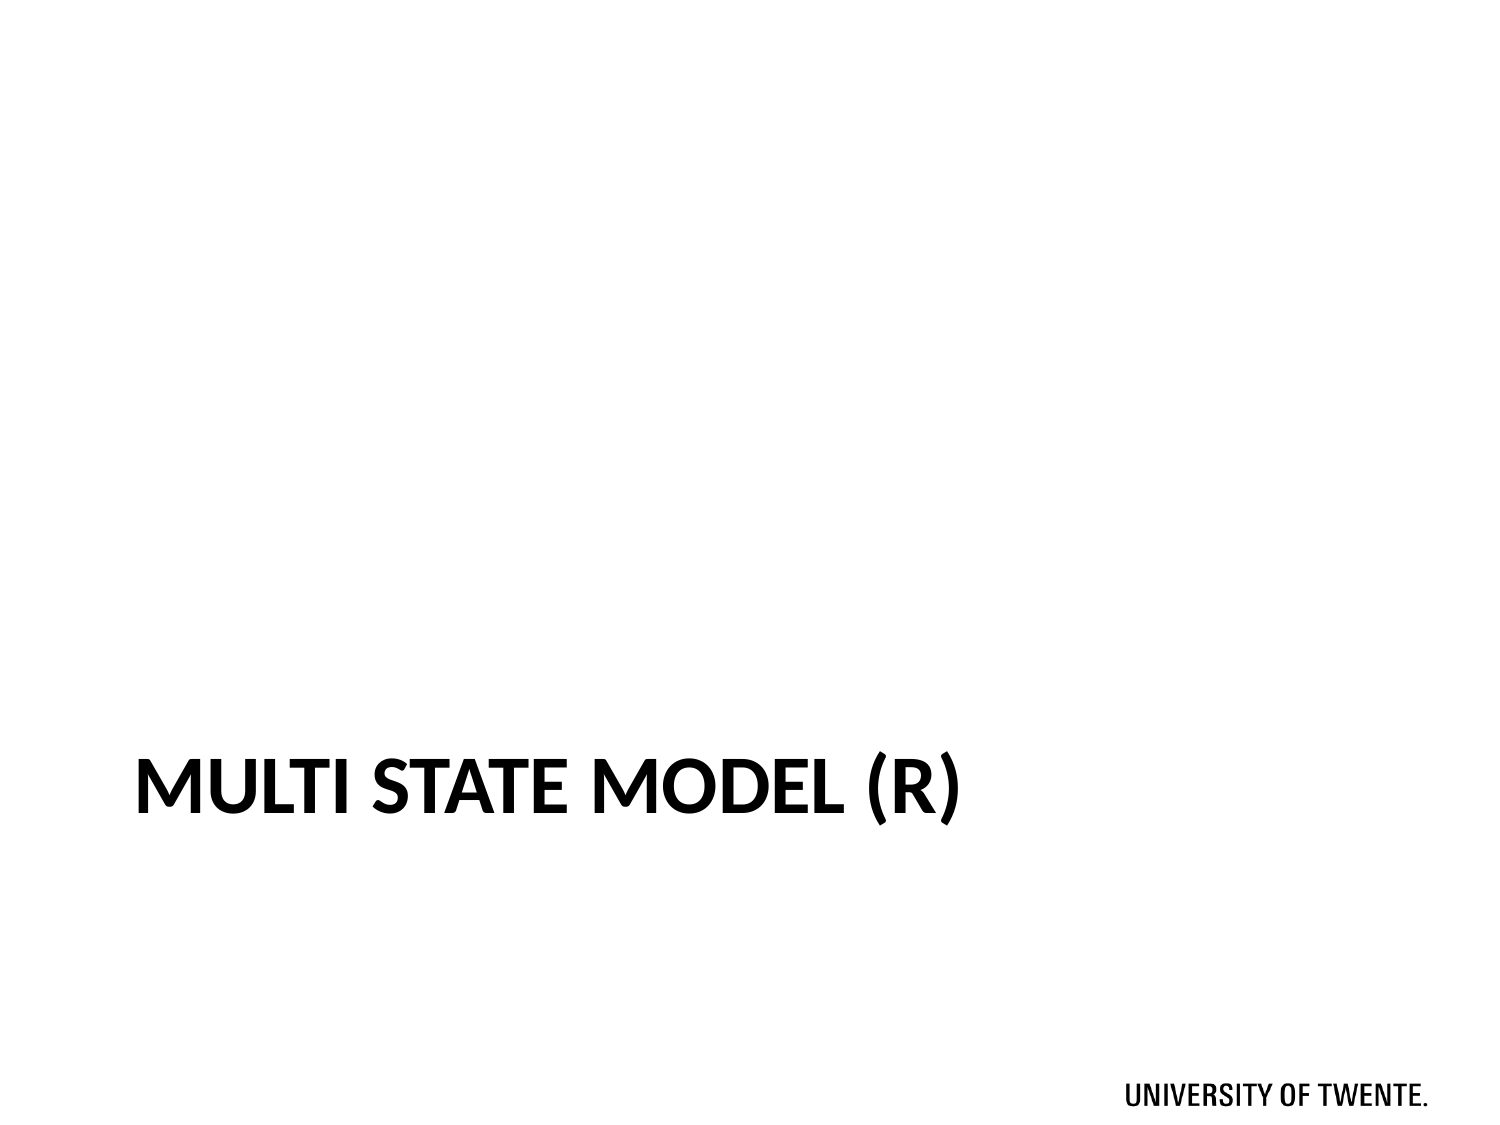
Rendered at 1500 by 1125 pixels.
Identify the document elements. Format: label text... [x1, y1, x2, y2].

title Multi State Model (R) [118, 722, 1394, 947]
picture [1104, 1061, 1447, 1125]
